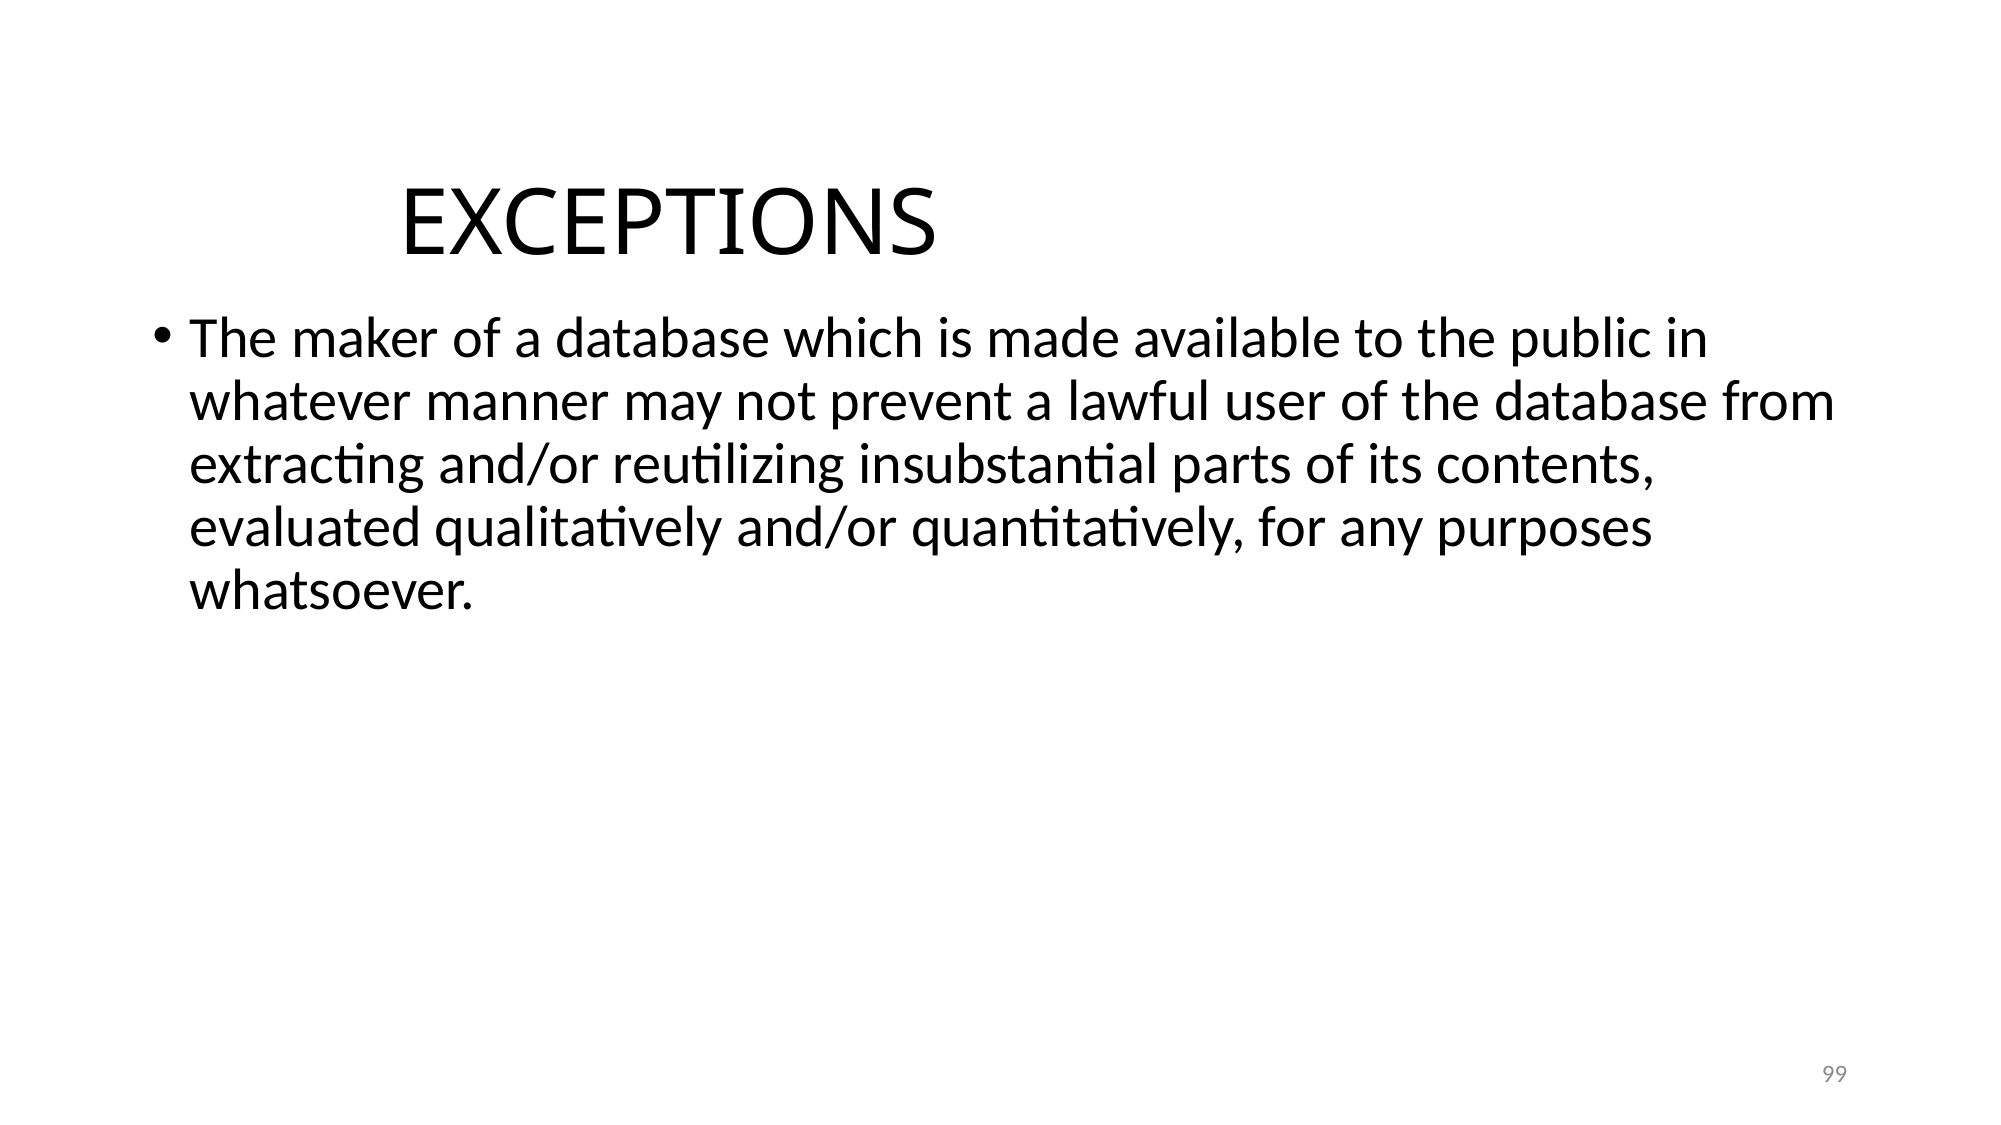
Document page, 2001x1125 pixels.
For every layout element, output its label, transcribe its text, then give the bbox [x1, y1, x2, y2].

title EXCEPTIONS [383, 101, 1580, 299]
slide_number 99 [1412, 1042, 1863, 1103]
list The maker of a database which is made available to the public in whatever manner may not prevent a lawful user of the database from extracting and/or reutilizing insubstantial parts of its contents, evaluated qualitatively and/or quantitatively, for any purposes whatsoever. [137, 299, 1863, 1014]
